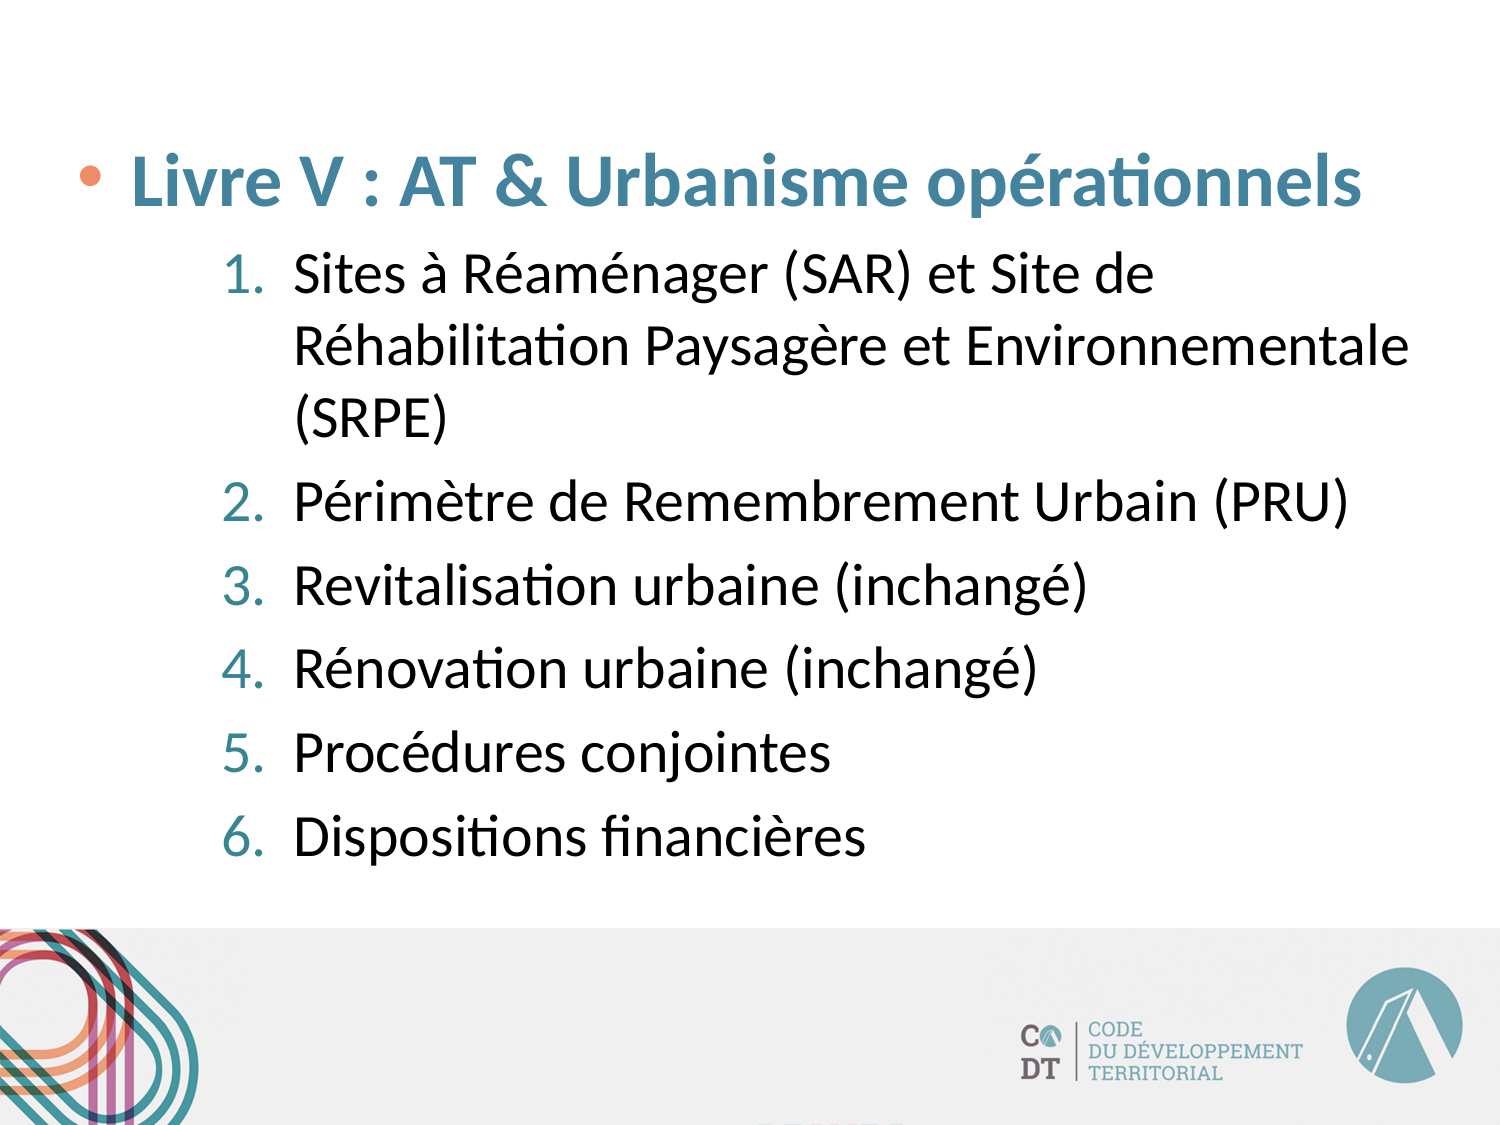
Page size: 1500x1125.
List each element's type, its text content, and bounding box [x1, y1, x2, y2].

list Livre V : AT & Urbanisme opérationnels Sites à Réaménager (SAR) et Site de Réhabilitation Paysagère et Environnementale (SRPE) Périmètre de Remembrement Urbain (PRU) Revitalisation urbaine (inchangé) Rénovation urbaine (inchangé) Procédures conjointes Dispositions financières [77, 130, 1428, 873]
picture [0, 928, 1500, 1125]
